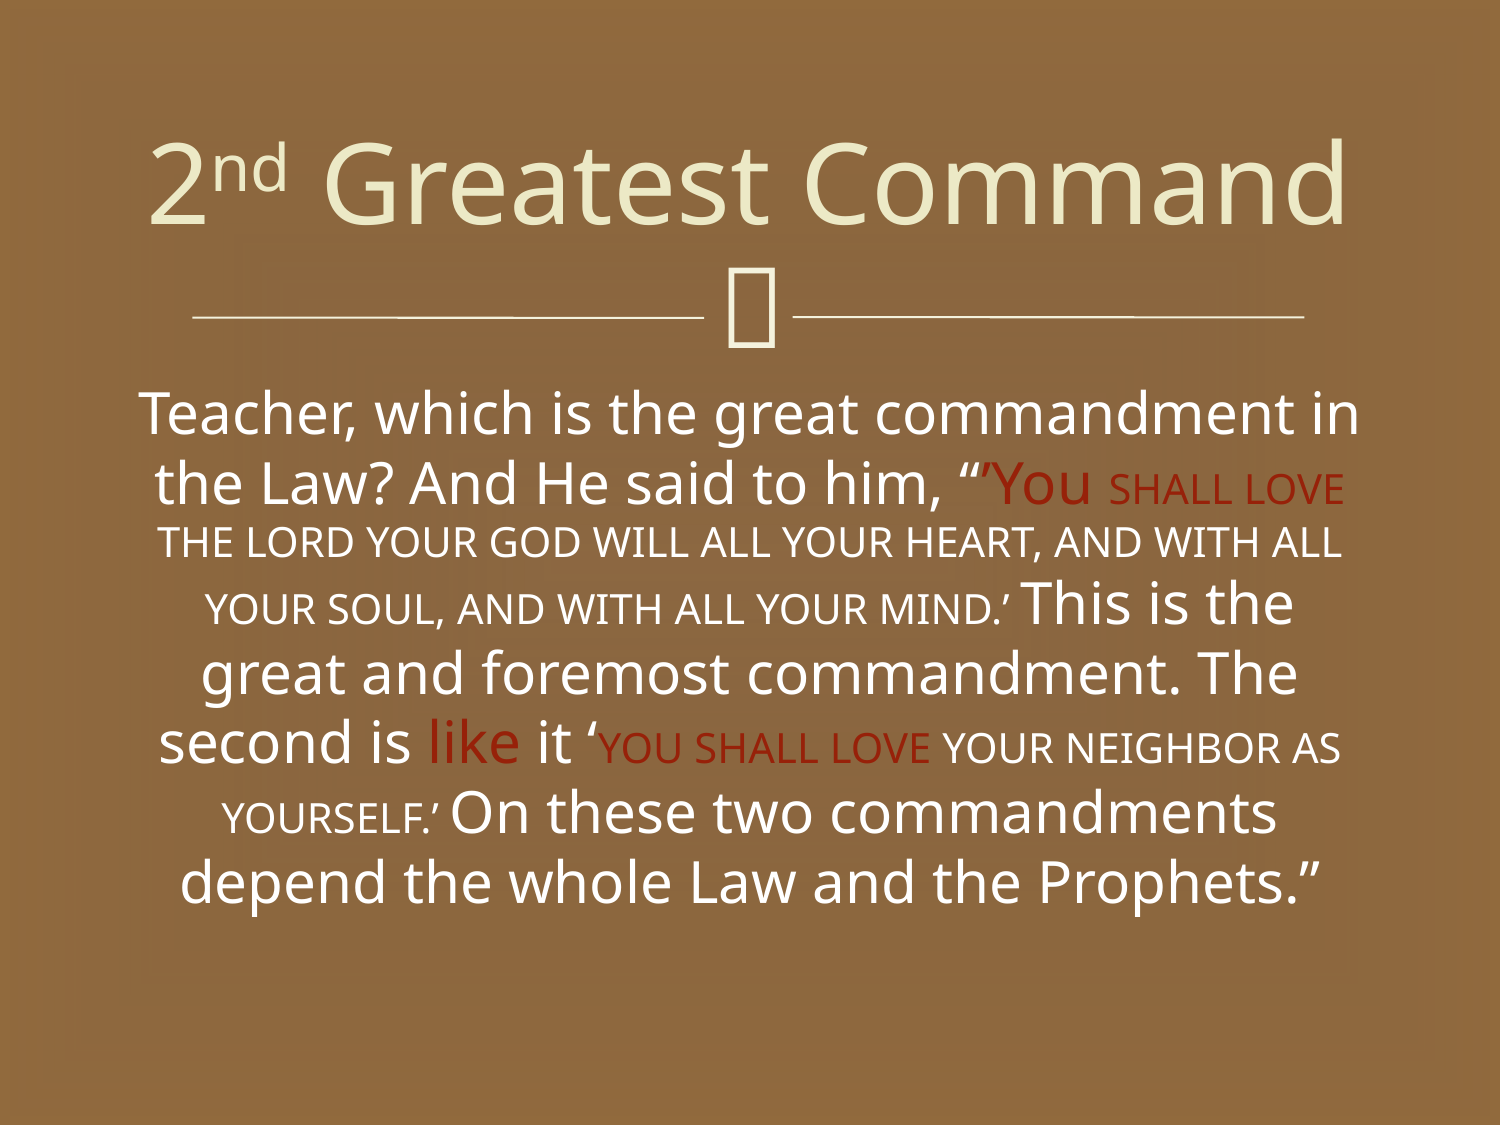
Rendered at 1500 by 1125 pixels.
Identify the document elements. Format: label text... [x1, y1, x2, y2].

list Teacher, which is the great commandment in the Law? And He said to him, “’You SHALL LOVE THE LORD YOUR GOD WILL ALL YOUR HEART, AND WITH ALL YOUR SOUL, AND WITH ALL YOUR MIND.’ This is the great and foremost commandment. The second is like it ‘YOU SHALL LOVE YOUR NEIGHBOR AS YOURSELF.’ On these two commandments depend the whole Law and the Prophets.” [114, 368, 1386, 1005]
title 2nd Greatest Command [112, 93, 1386, 267]
